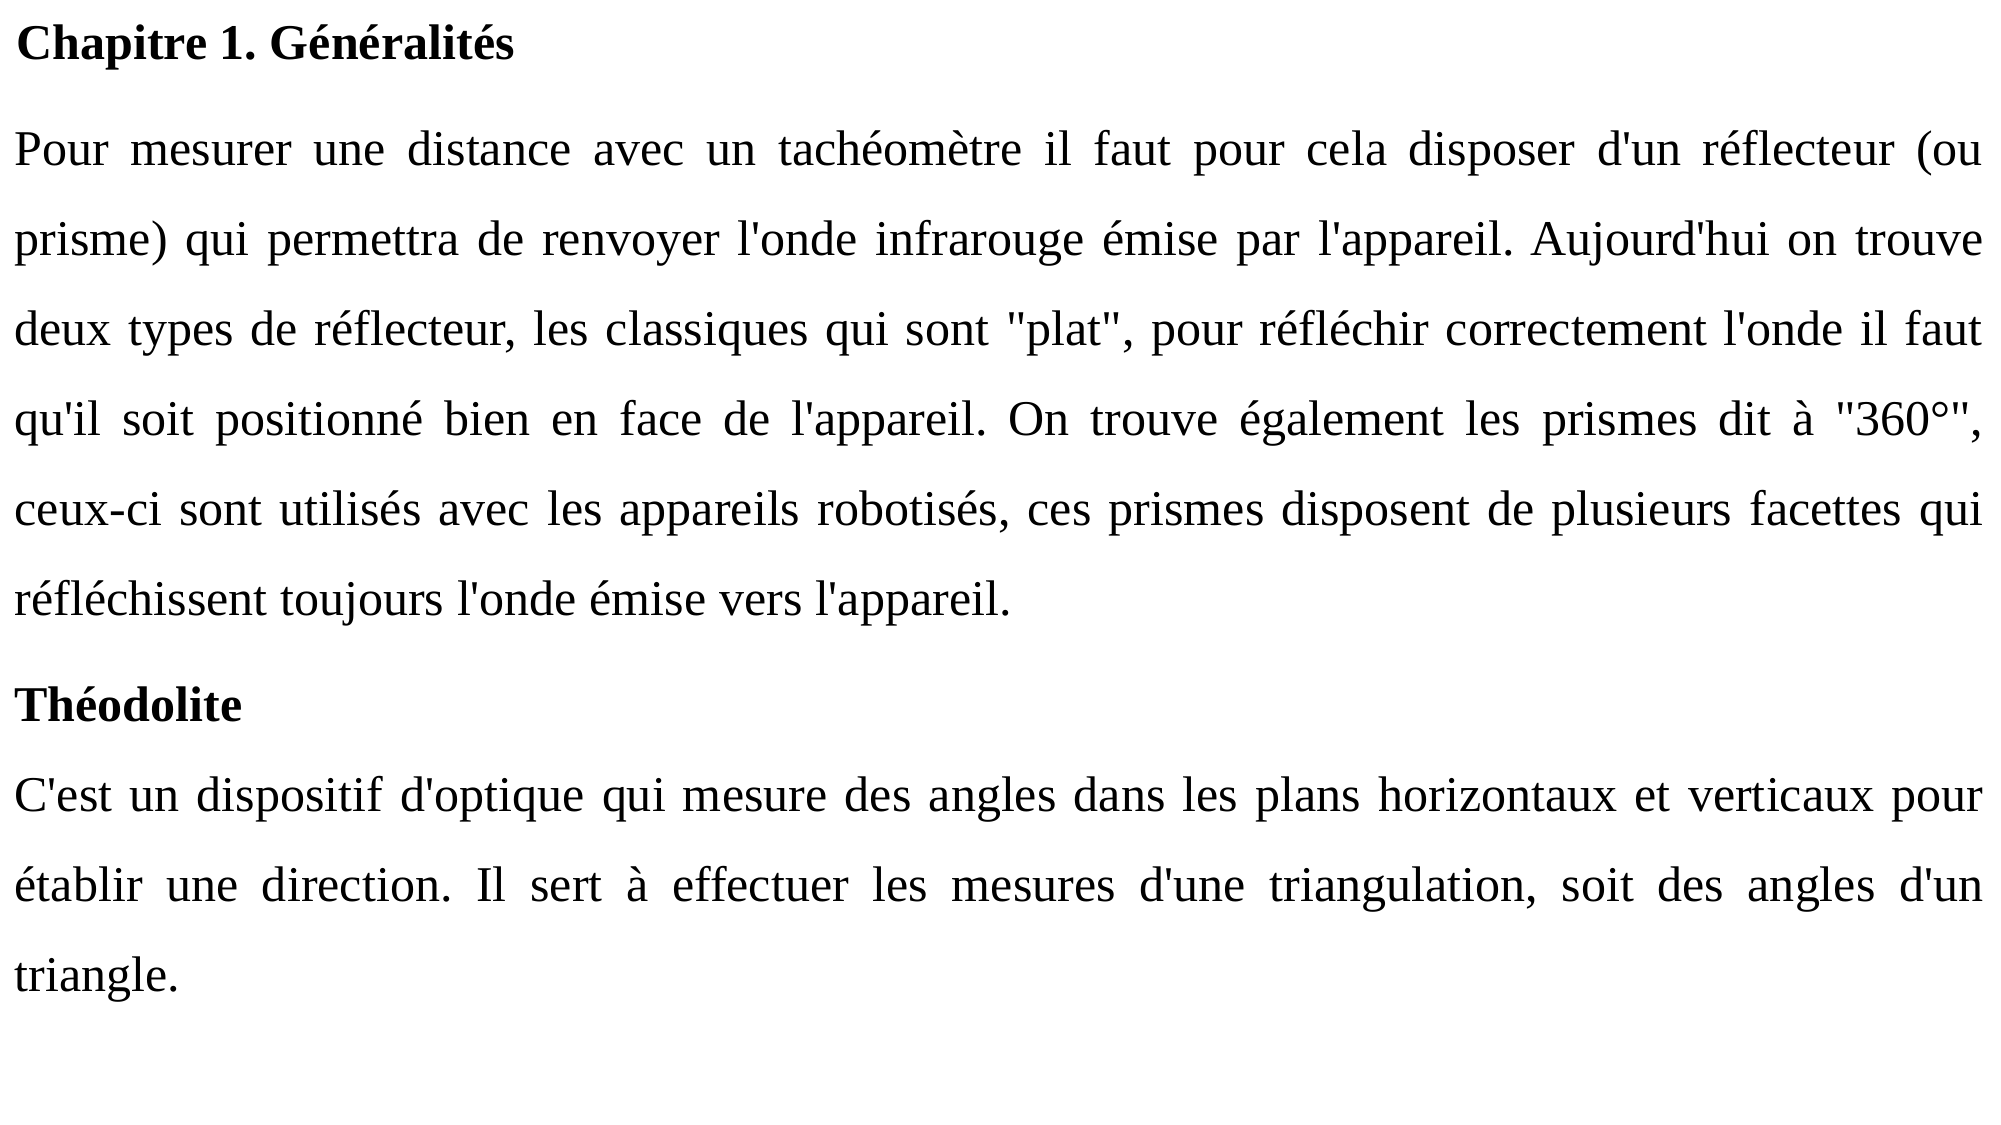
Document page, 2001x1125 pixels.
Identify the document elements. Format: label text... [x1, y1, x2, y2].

text_box Pour mesurer une distance avec un tachéomètre il faut pour cela disposer d'un réflecteur (ou prisme) qui permettra de renvoyer l'onde infrarouge émise par l'appareil. Aujourd'hui on trouve deux types de réflecteur, les classiques qui sont "plat", pour réfléchir correctement l'onde il faut qu'il soit positionné bien en face de l'appareil. On trouve également les prismes dit à "360°", ceux-ci sont utilisés avec les appareils robotisés, ces prismes disposent de plusieurs facettes qui réfléchissent toujours l'onde émise vers l'appareil. Théodolite C'est un dispositif d'optique qui mesure des angles dans les plans horizontaux et verticaux pour établir une direction. Il sert à effectuer les mesures d'une triangulation, soit des angles d'un triangle. [0, 77, 2000, 1100]
text_box Chapitre 1. Généralités [2, 2, 531, 77]
